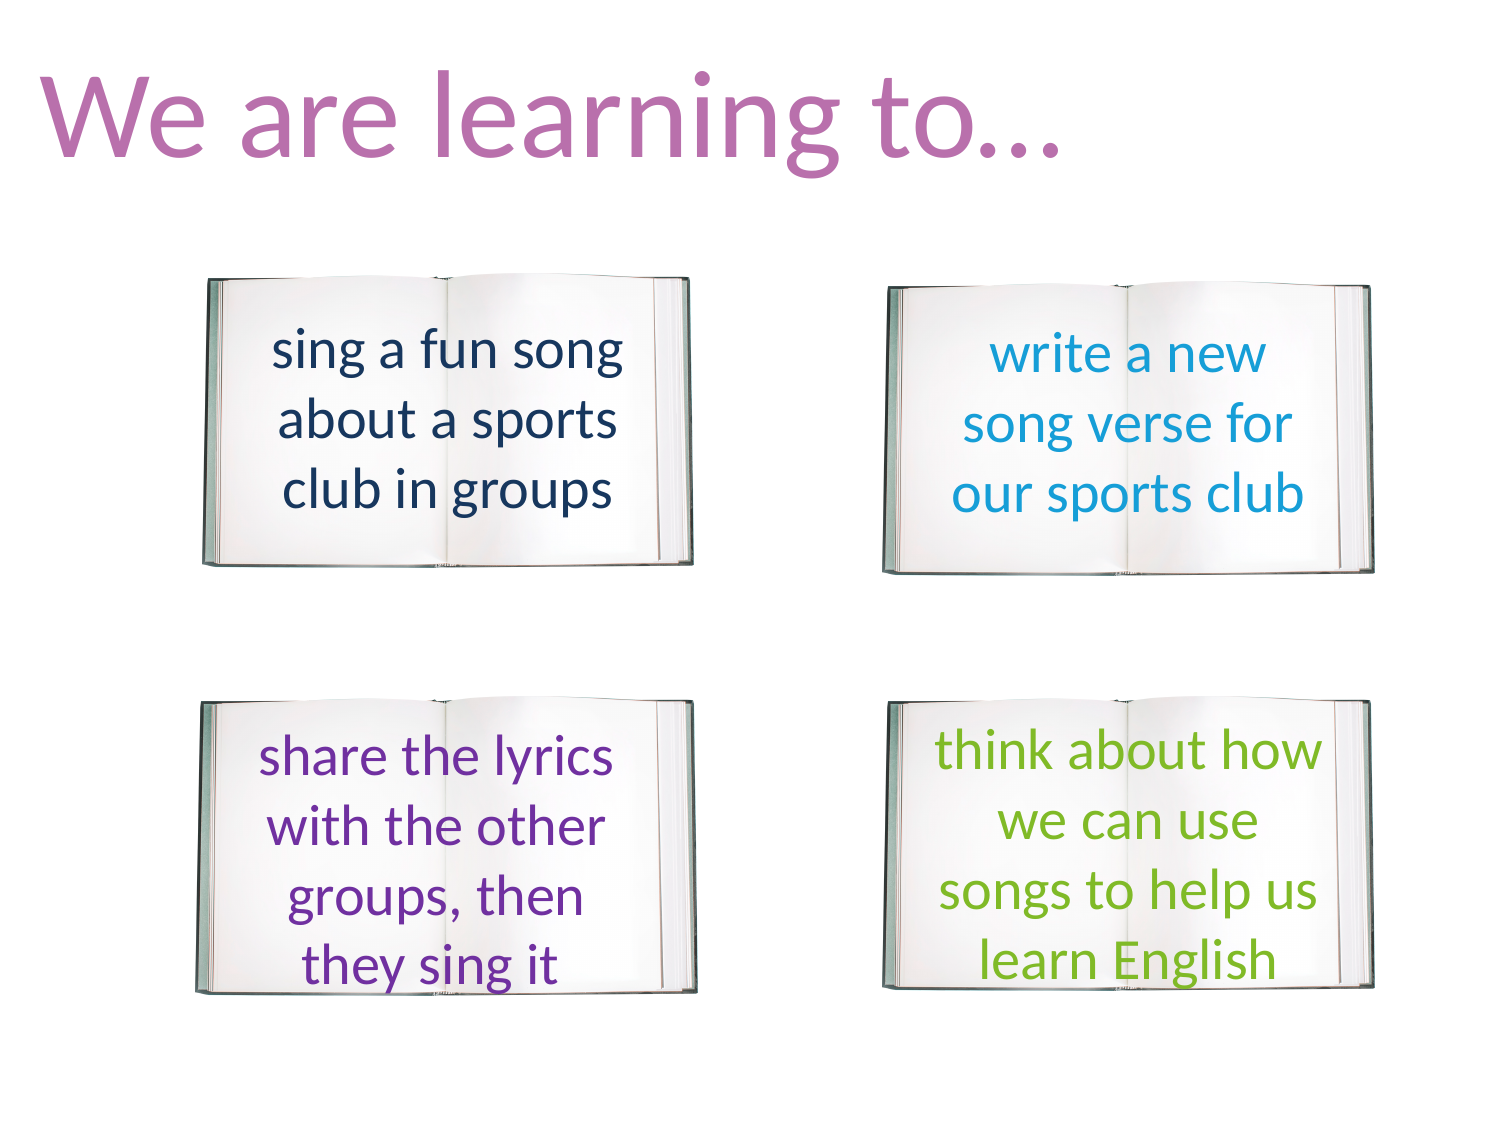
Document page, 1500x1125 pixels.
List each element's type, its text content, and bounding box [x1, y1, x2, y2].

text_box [882, 696, 1375, 1002]
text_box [882, 281, 1375, 576]
text_box We are learning to… [25, 25, 1255, 190]
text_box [195, 695, 698, 1008]
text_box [201, 273, 694, 568]
